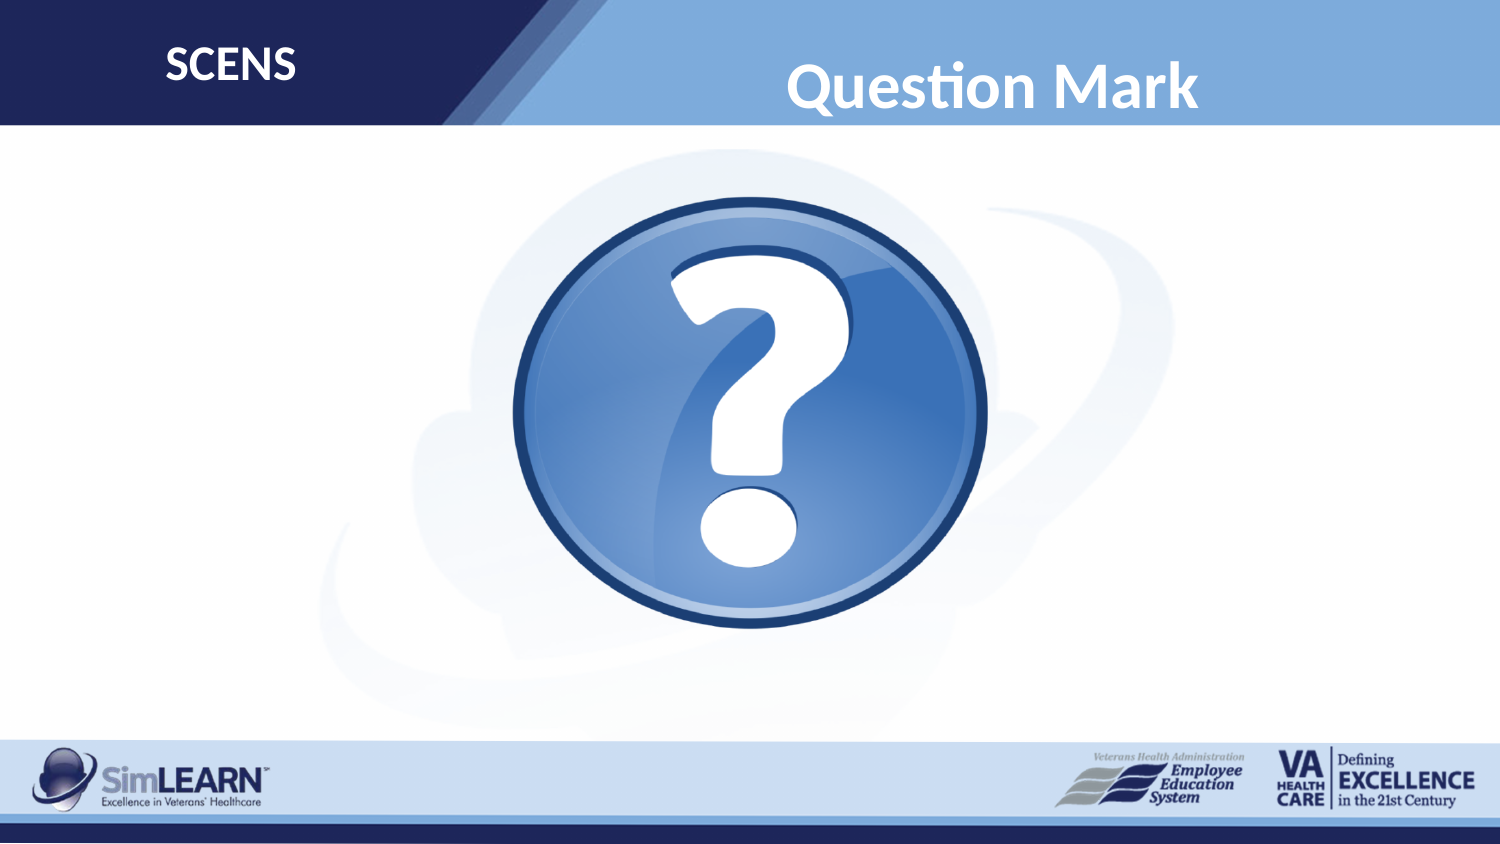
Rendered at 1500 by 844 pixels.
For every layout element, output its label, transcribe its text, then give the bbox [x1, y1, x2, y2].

picture [0, 0, 1500, 844]
title Question Mark [521, 0, 1474, 123]
text_box SCENS [0, 0, 463, 122]
